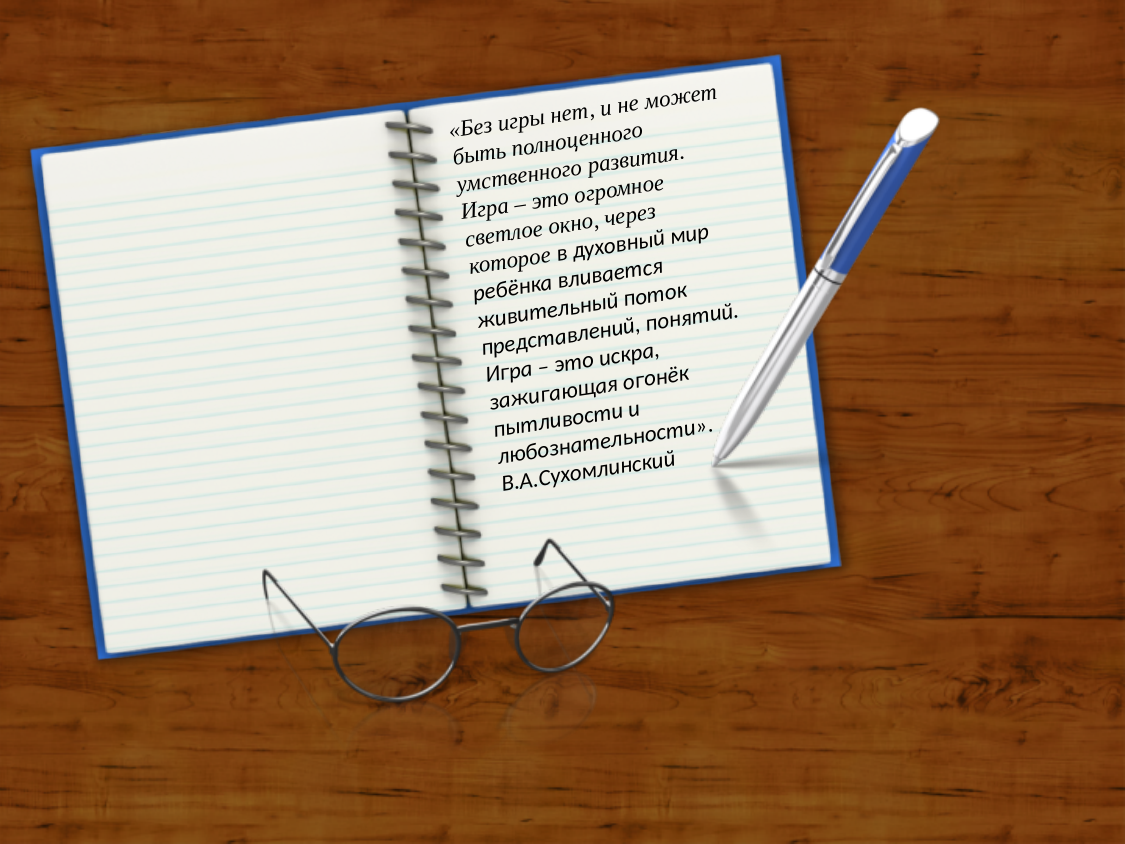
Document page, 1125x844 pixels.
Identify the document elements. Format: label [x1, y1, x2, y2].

text_box [27, 16, 878, 715]
text_box [51, 189, 444, 524]
picture [0, 0, 1125, 844]
